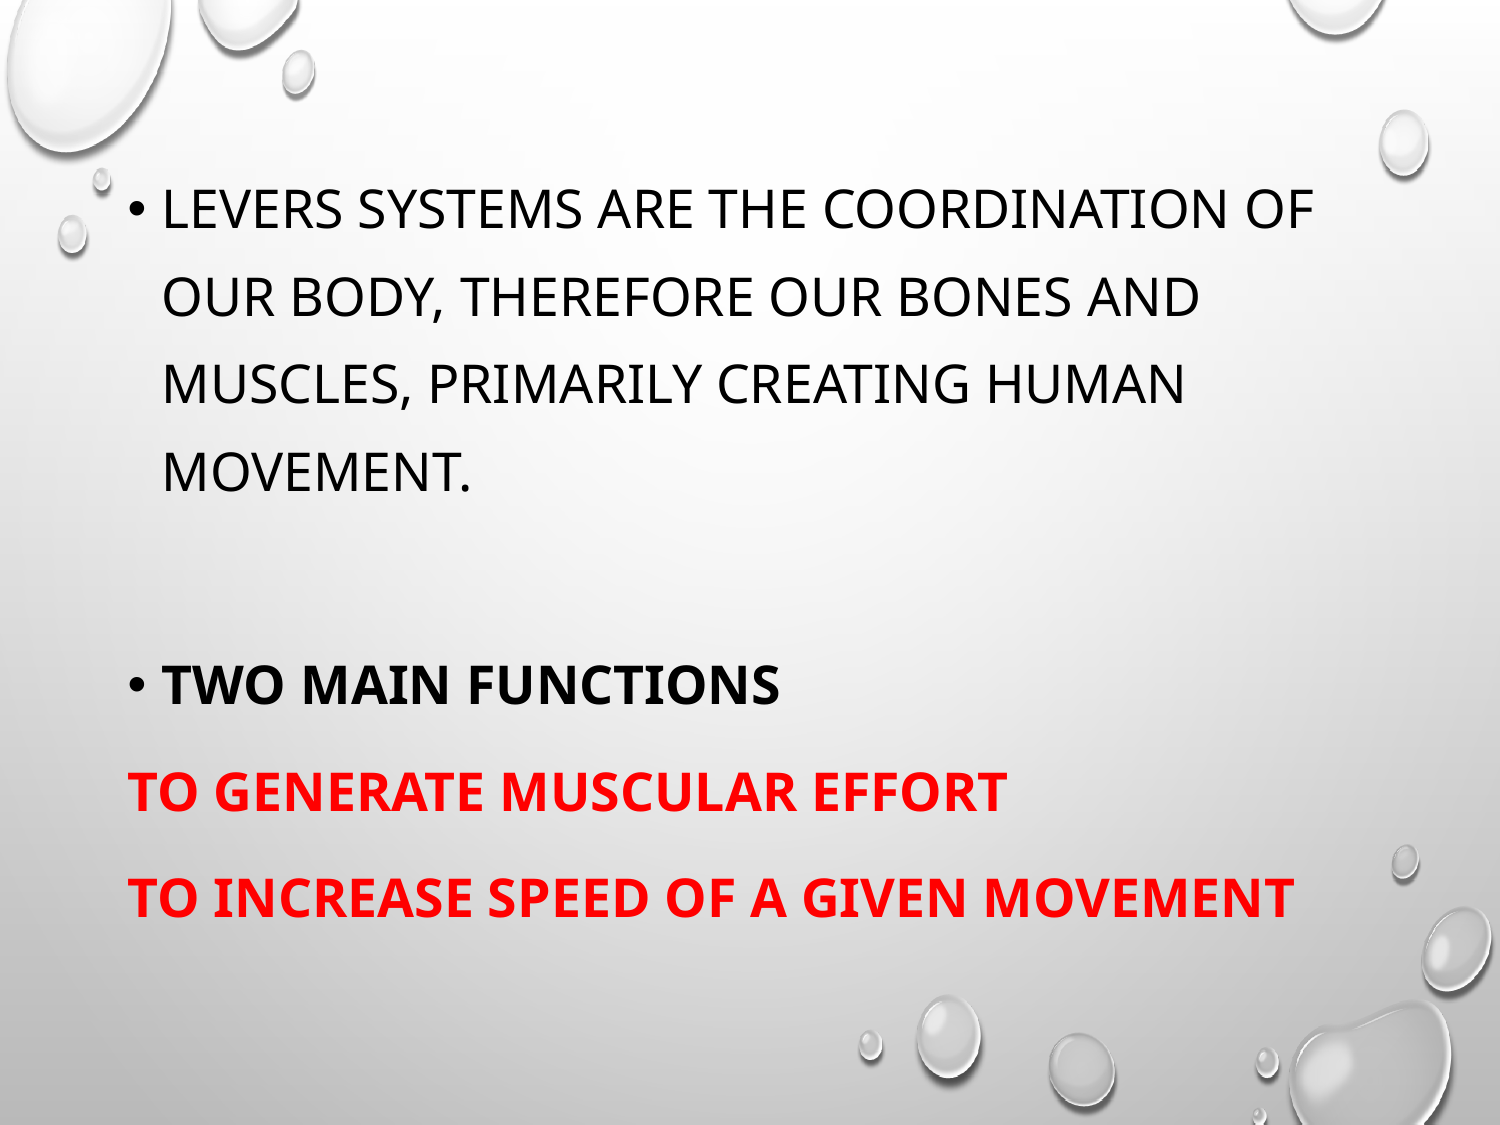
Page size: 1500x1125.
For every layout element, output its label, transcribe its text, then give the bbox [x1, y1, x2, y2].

list Levers systems are the coordination of our body, therefore our bones and muscles, primarily creating human movement. Two main functions To generate muscular effort To increase speed of a given movement [112, 149, 1388, 950]
picture [0, 0, 1500, 1125]
